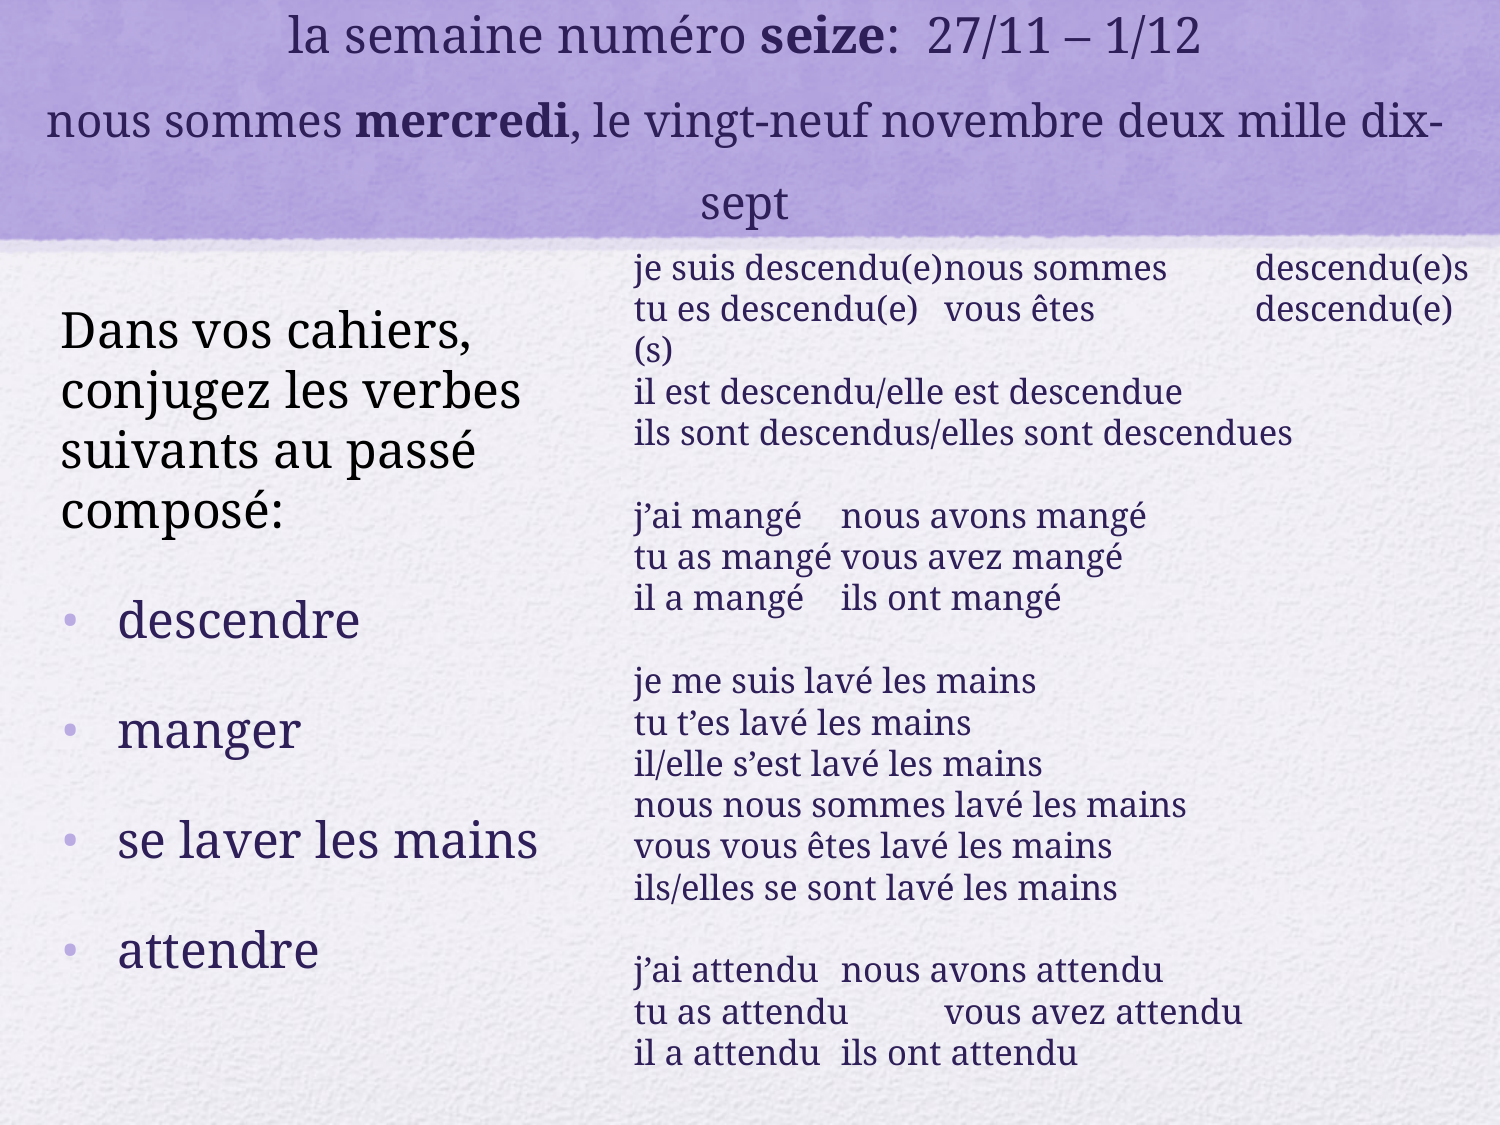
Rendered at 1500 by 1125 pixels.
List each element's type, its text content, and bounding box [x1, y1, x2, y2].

list je suis descendu(e) nous sommes descendu(e)s tu es descendu(e) vous êtes descendu(e)(s) il est descendu/elle est descendue ils sont descendus/elles sont descendues j’ai mangé nous avons mangé tu as mangé vous avez mangé il a mangé ils ont mangé je me suis lavé les mains tu t’es lavé les mains il/elle s’est lavé les mains nous nous sommes lavé les mains vous vous êtes lavé les mains ils/elles se sont lavé les mains j’ai attendu nous avons attendu tu as attendu vous avez attendu il a attendu ils ont attendu [618, 238, 1500, 1125]
title la semaine numéro seize: 27/11 – 1/12 nous sommes mercredi, le vingt-neuf novembre deux mille dix-sept [25, 6, 1466, 196]
picture [0, 225, 1500, 1125]
list Dans vos cahiers, conjugez les verbes suivants au passé composé: descendre manger se laver les mains attendre [45, 291, 594, 1094]
